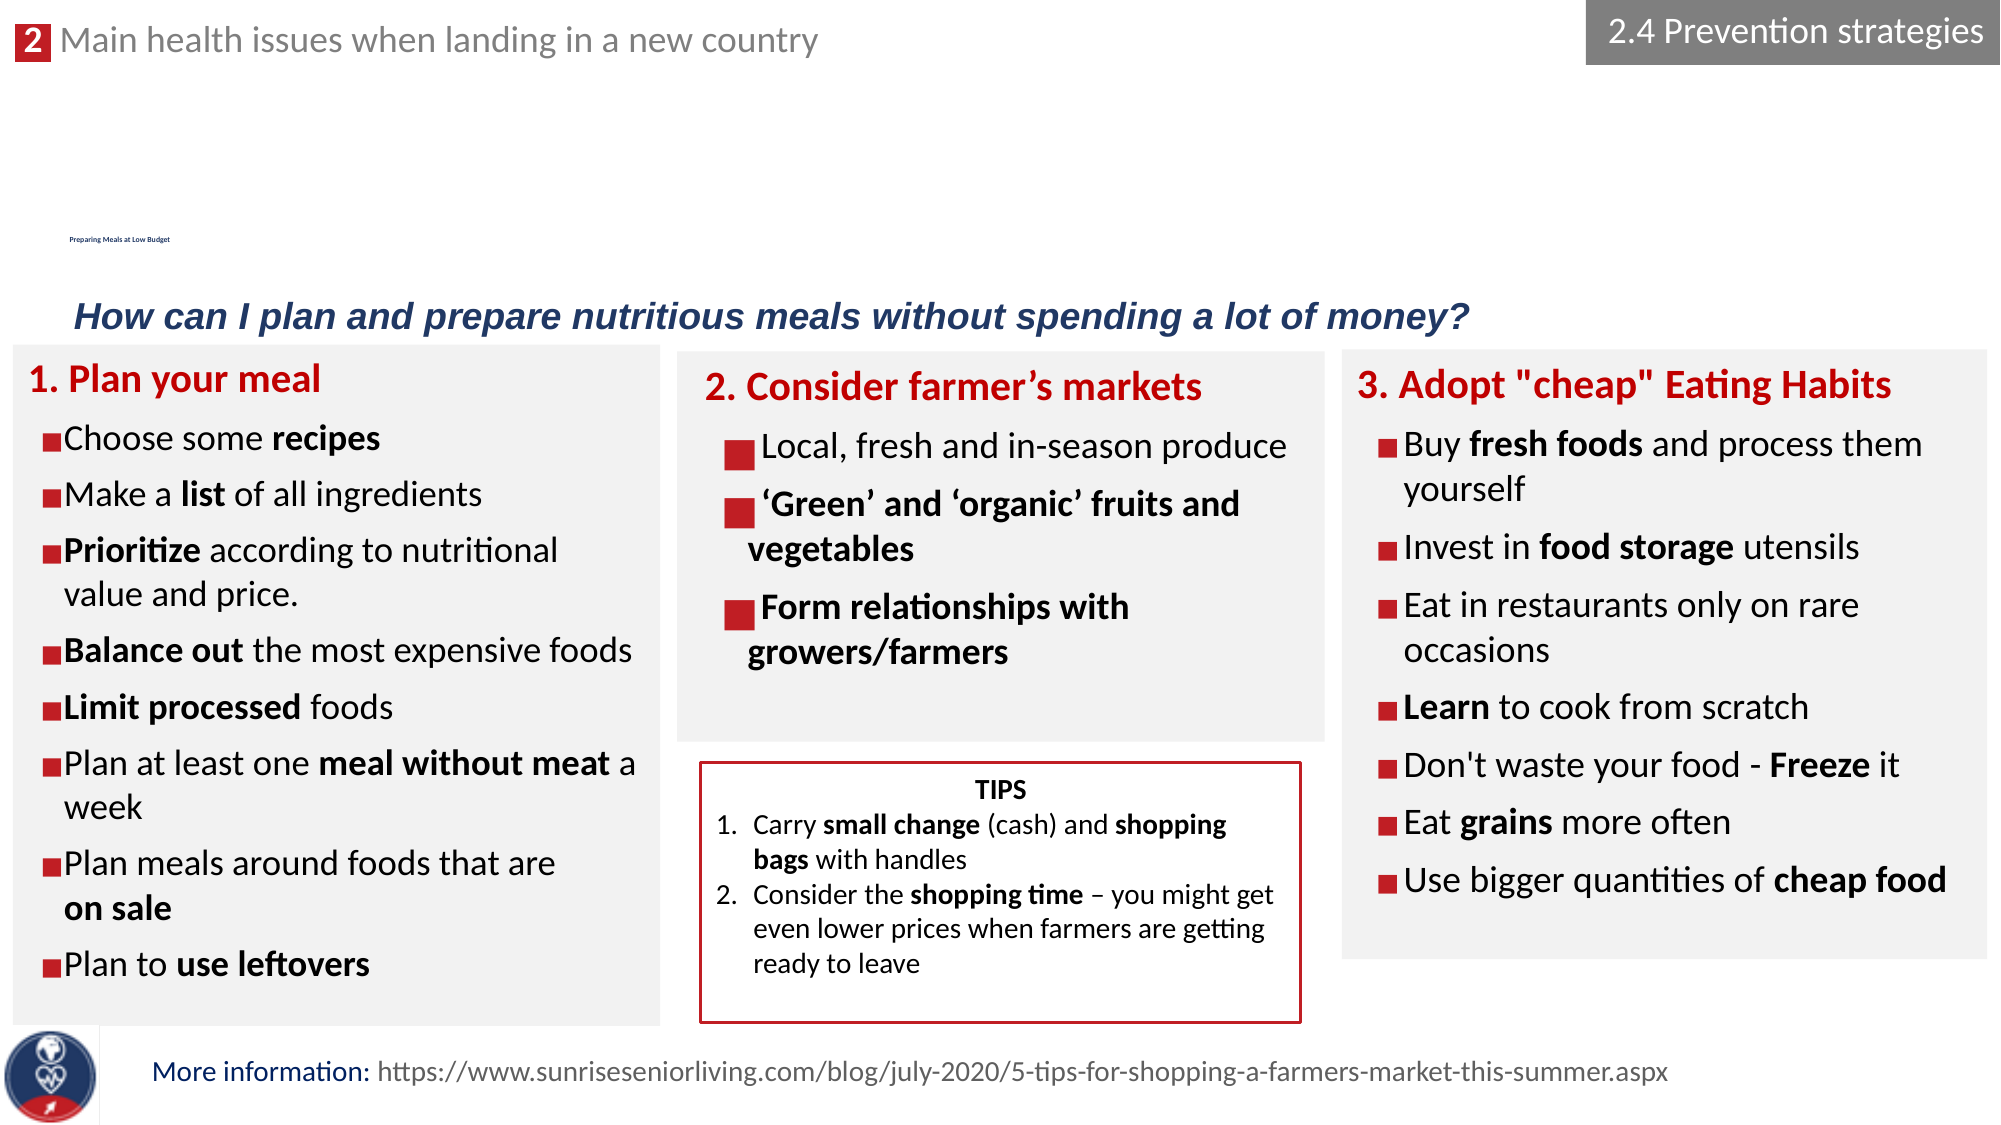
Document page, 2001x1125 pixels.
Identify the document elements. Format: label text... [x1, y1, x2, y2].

text_box 3. Adopt "cheap" Eating Habits Buy fresh foods and process them yourself Invest in food storage utensils Eat in restaurants only on rare occasions Learn to cook from scratch Don't waste your food - Freeze it Eat grains more often Use bigger quantities of cheap food [1341, 349, 1988, 960]
text_box More information: https://www.sunriseseniorliving.com/blog/july-2020/5-tips-for-shopping-a-farmers-market-this-summer.aspx [136, 1035, 1964, 1095]
text_box How can I plan and prepare nutritious meals without spending a lot of money? [58, 231, 1812, 345]
text_box TIPS Carry small change (cash) and shopping bags with handles Consider the shopping time – you might get even lower prices when farmers are getting ready to leave [700, 762, 1301, 1023]
title Preparing Meals at Low Budget [54, 104, 1752, 252]
list 1. Plan your meal Choose some recipes Make a list of all ingredients Prioritize according to nutritional value and price. Balance out the most expensive foods Limit processed foods Plan at least one meal without meat a week Plan meals around foods that are on sale Plan to use leftovers [12, 344, 661, 1026]
text_box 2. Consider farmer’s markets Local, fresh and in-season produce ‘Green’ and ‘organic’ fruits and vegetables Form relationships with growers/farmers [677, 351, 1325, 742]
text_box 2.4 Prevention strategies [1585, 0, 2000, 65]
picture [0, 1025, 101, 1125]
